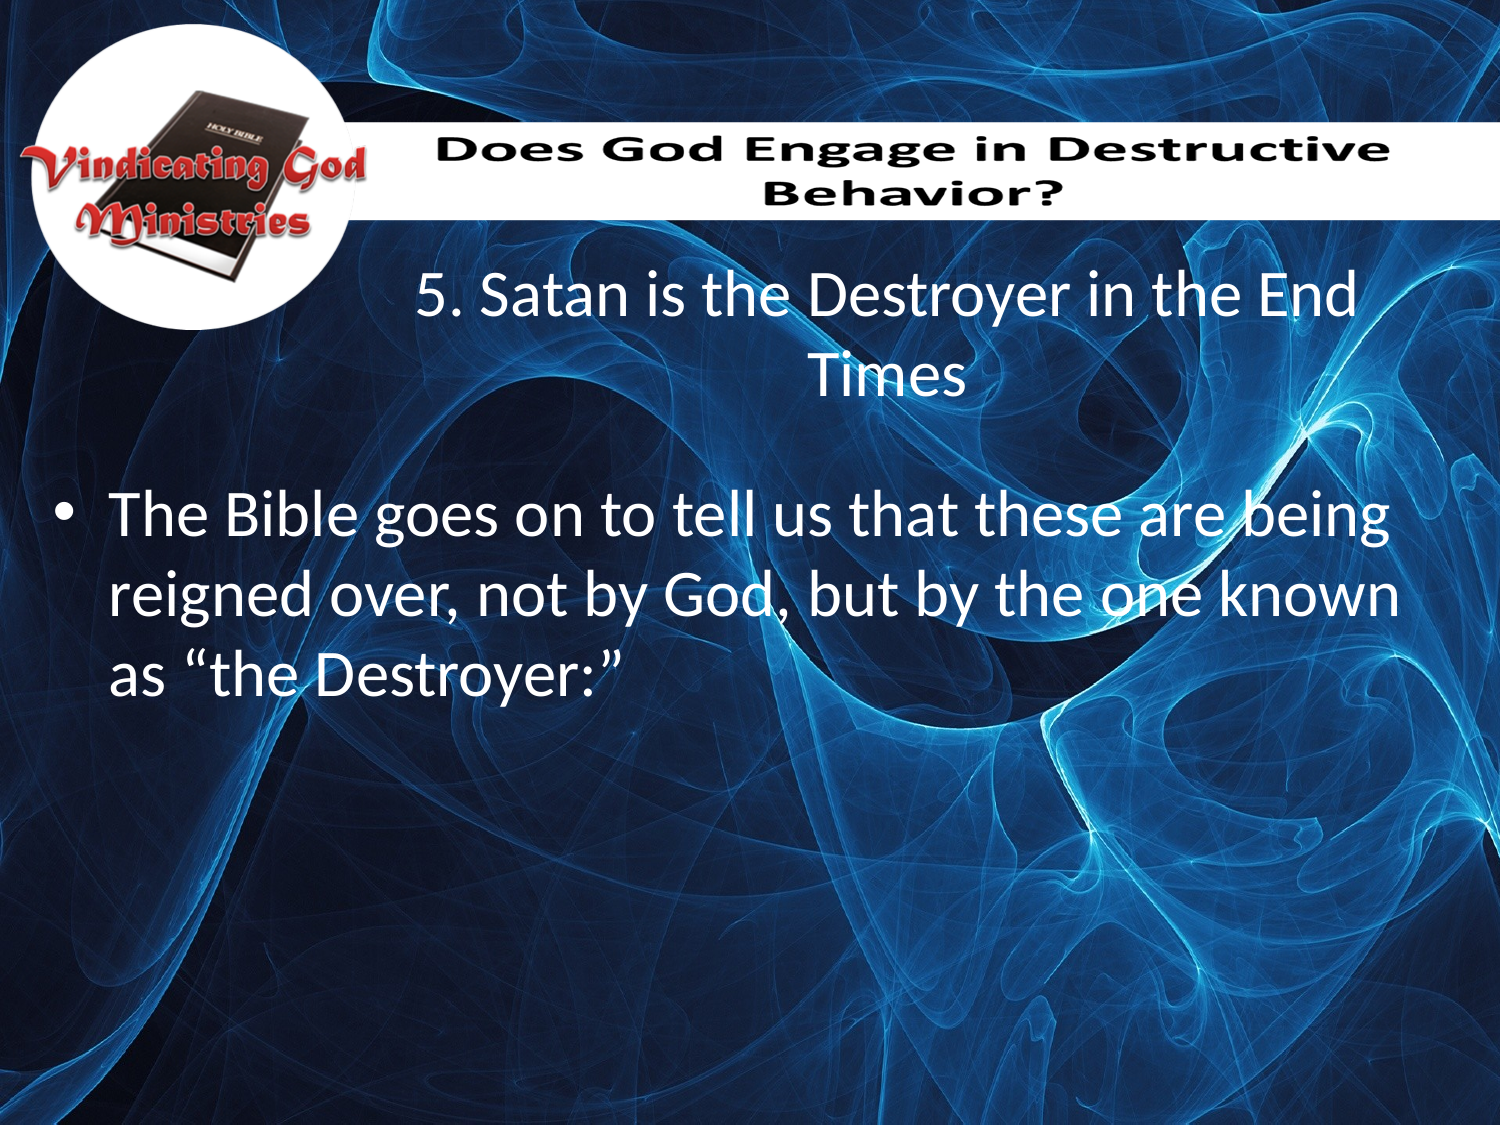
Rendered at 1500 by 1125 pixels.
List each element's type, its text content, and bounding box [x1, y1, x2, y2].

picture [0, 0, 1500, 1125]
title 5. Satan is the Destroyer in the End Times [324, 248, 1450, 412]
list The Bible goes on to tell us that these are being reigned over, not by God, but by the one known as “the Destroyer:” [37, 462, 1475, 1038]
